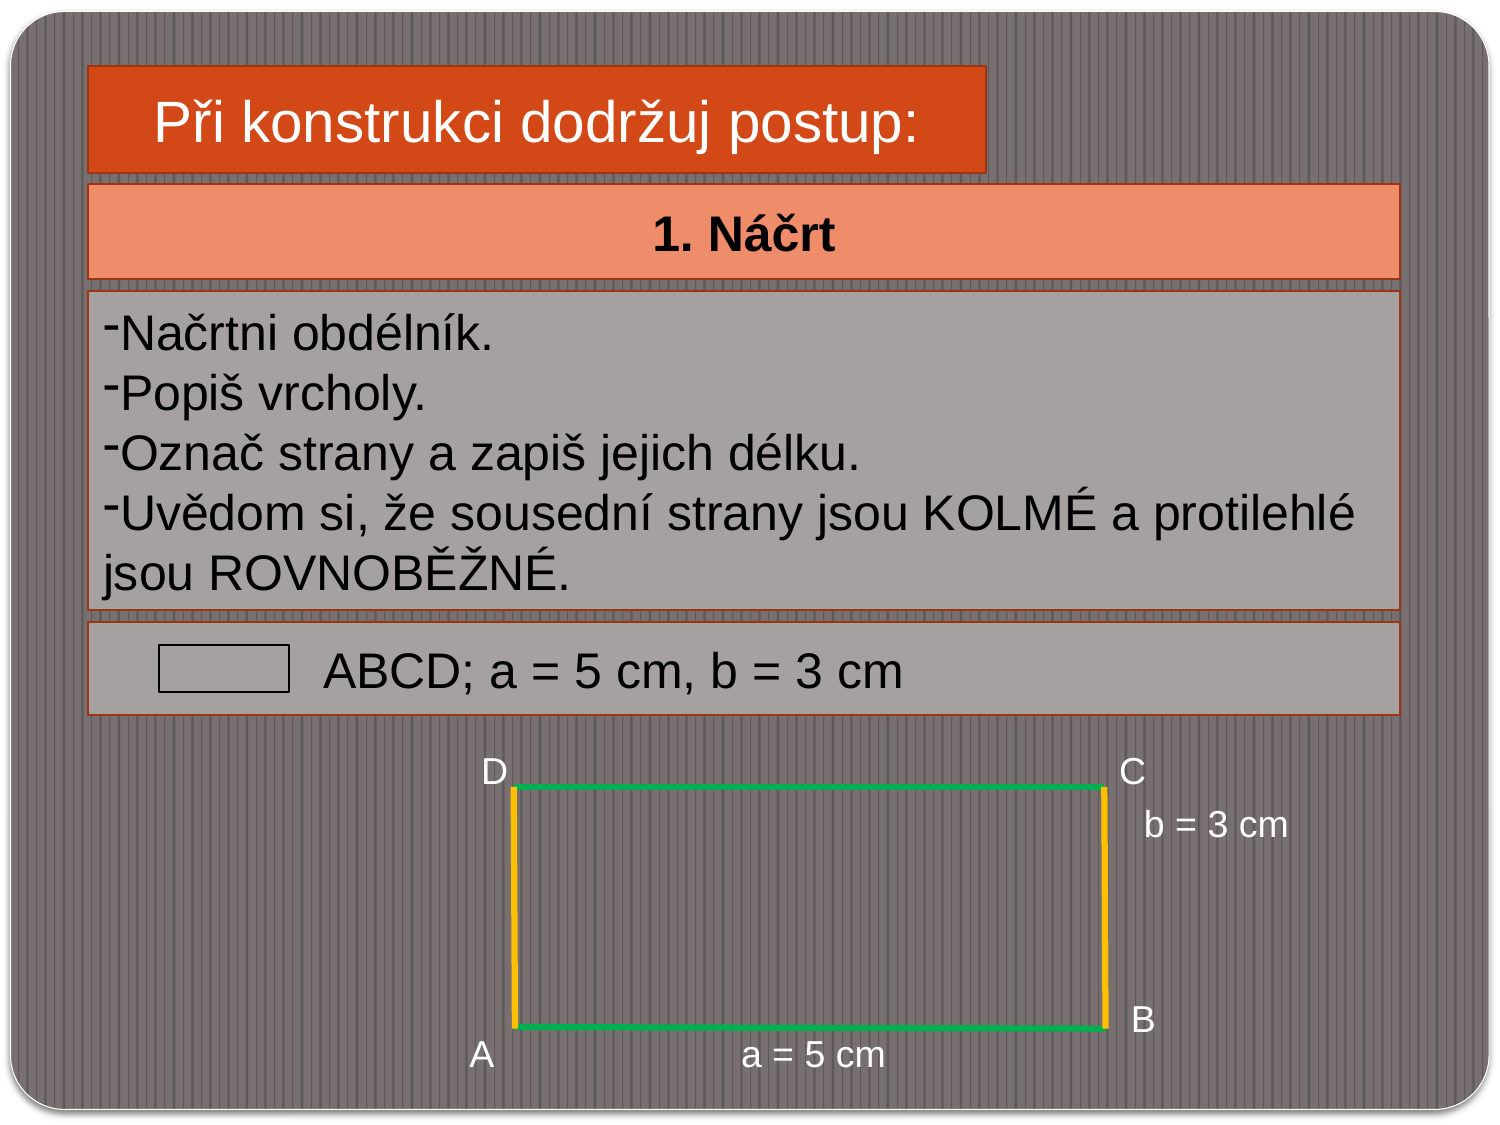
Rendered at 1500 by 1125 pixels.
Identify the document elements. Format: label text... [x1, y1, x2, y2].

text_box a = 5 cm [726, 1040, 1105, 1083]
text_box ABCD; a = 5 cm, b = 3 cm [87, 621, 1401, 716]
text_box B [1116, 987, 1187, 1048]
text_box A [454, 1023, 526, 1083]
text_box Načrtni obdélník. Popiš vrcholy. Označ strany a zapiš jejich délku. Uvědom si, že sousední strany jsou KOLMÉ a protilehlé jsou ROVNOBĚŽNÉ. [87, 290, 1401, 611]
text_box 1. Náčrt [87, 183, 1401, 280]
text_box [158, 644, 290, 693]
text_box D [466, 739, 514, 800]
text_box b = 3 cm [1129, 792, 1353, 853]
text_box Při konstrukci dodržuj postup: [87, 65, 987, 174]
text_box C [1104, 739, 1152, 800]
